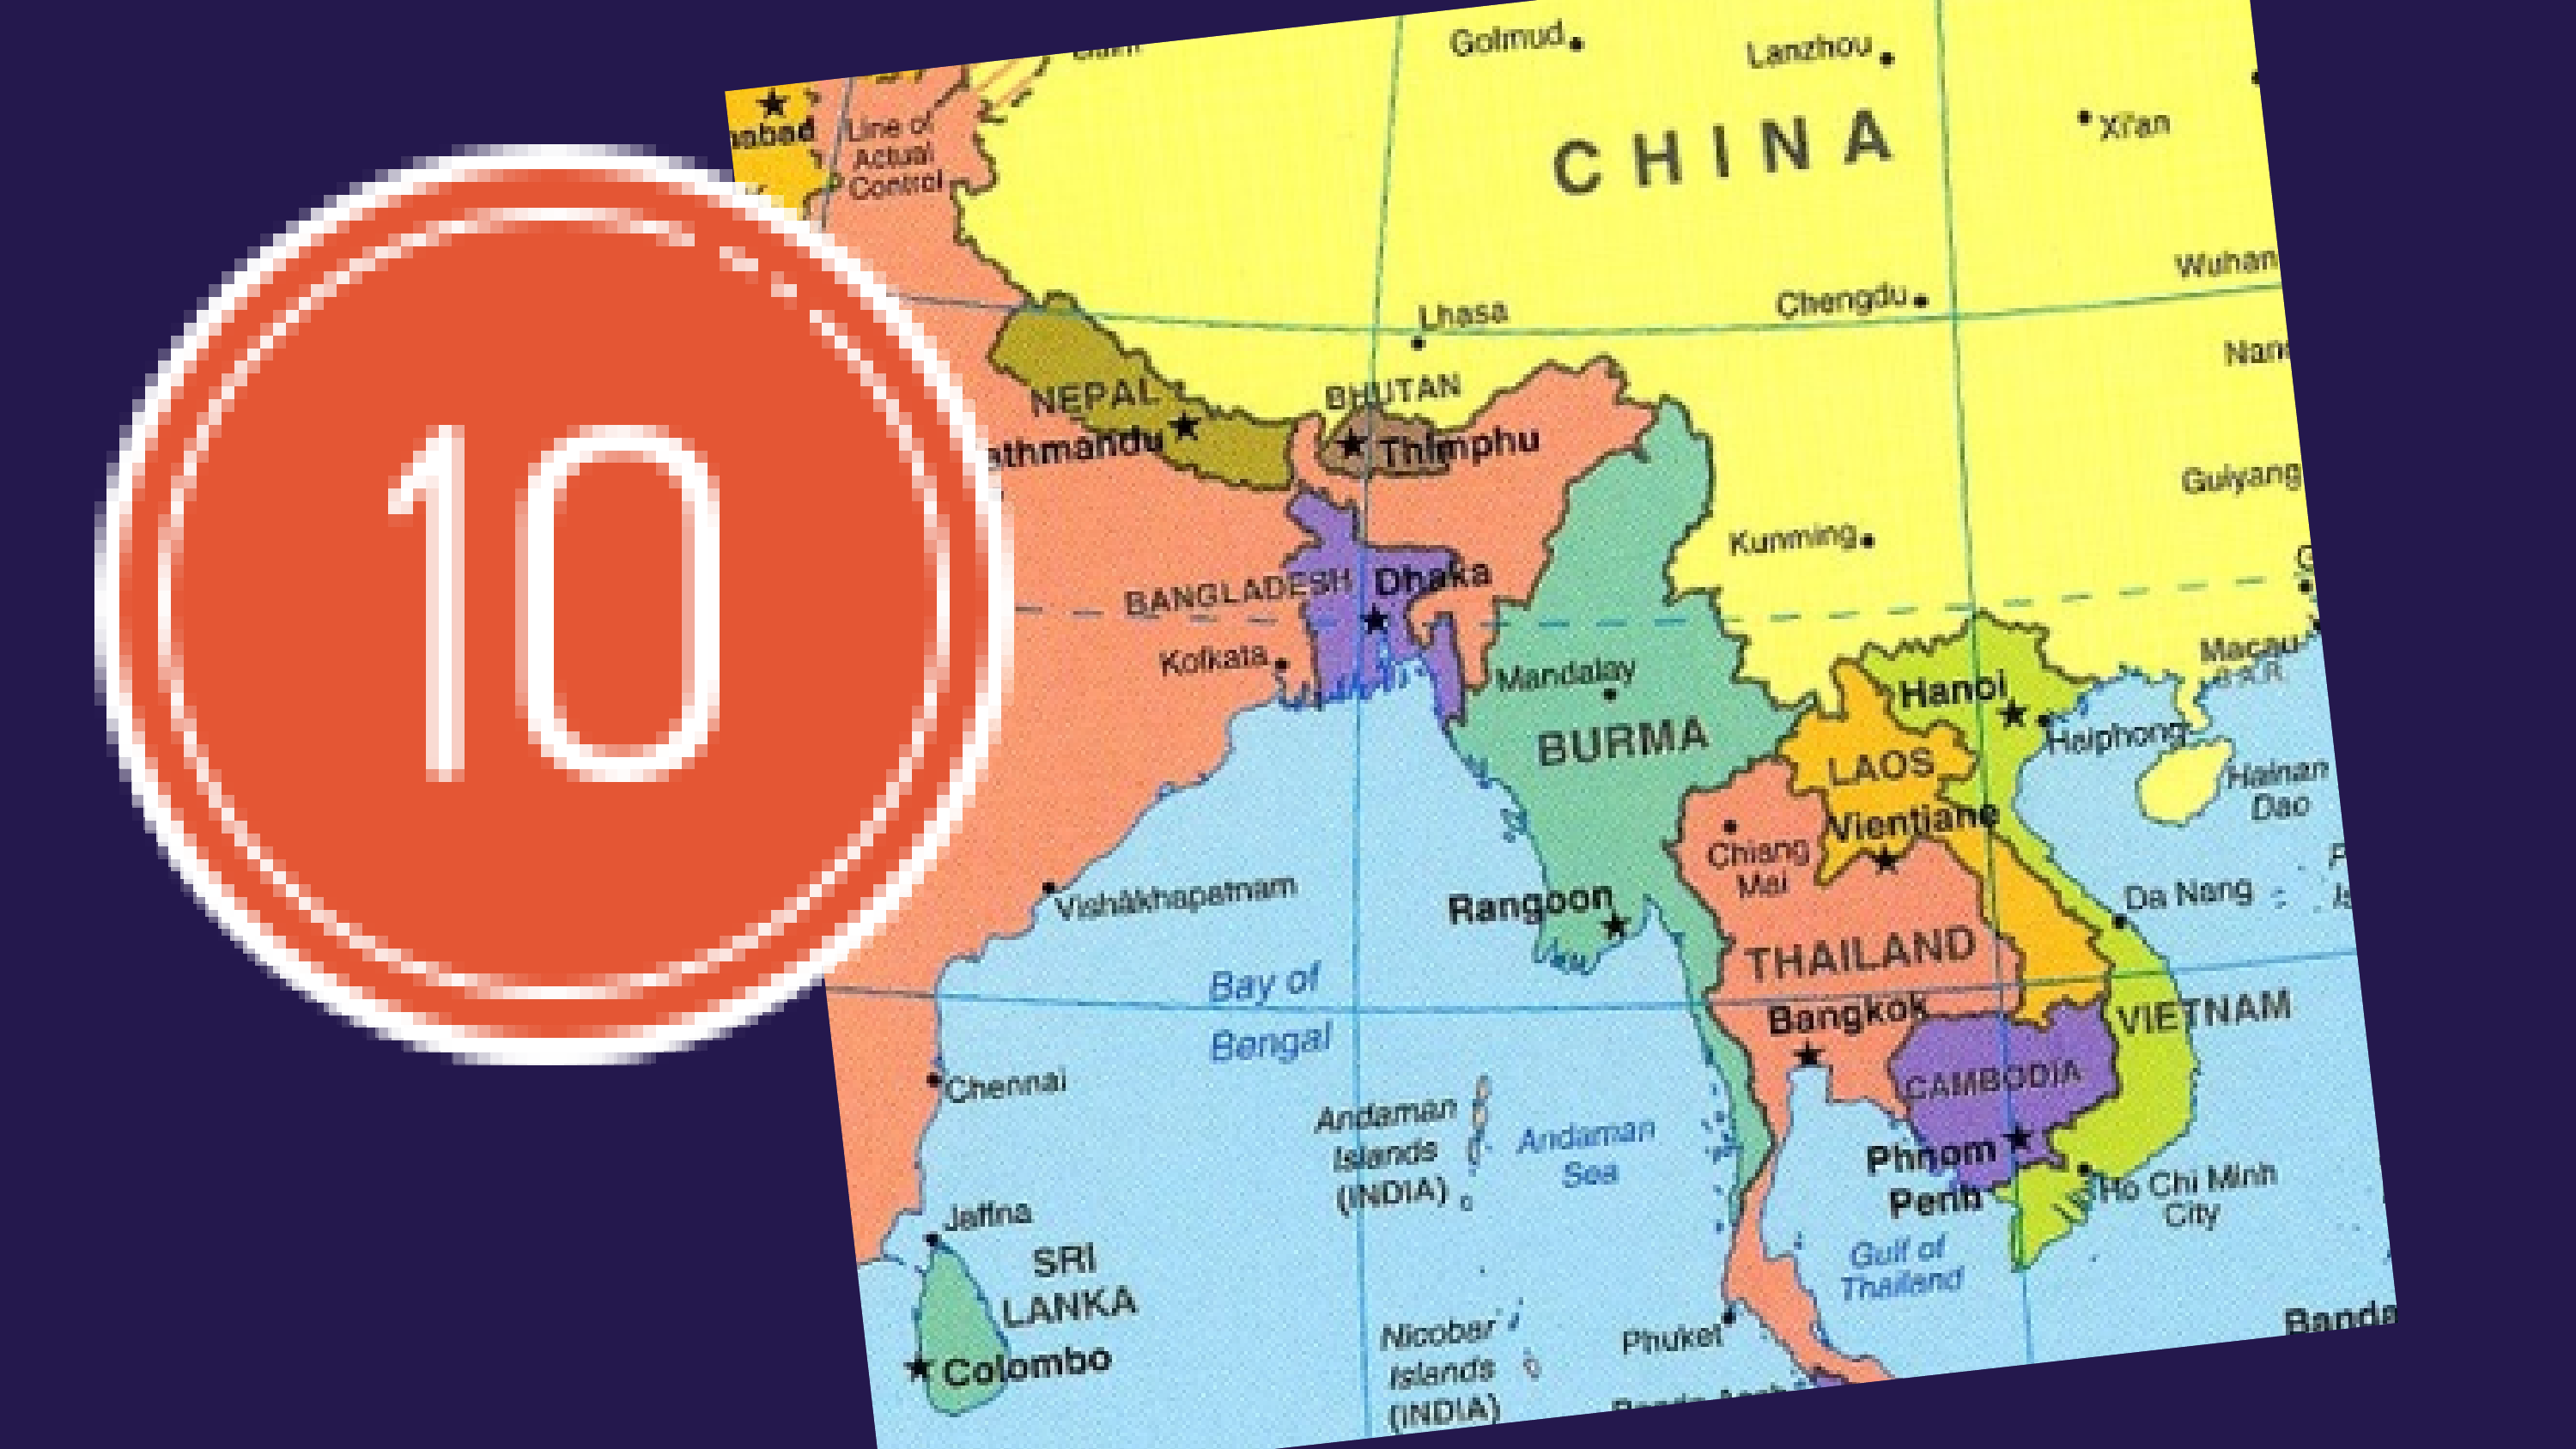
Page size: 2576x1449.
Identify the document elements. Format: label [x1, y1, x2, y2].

picture [94, 0, 2399, 1449]
